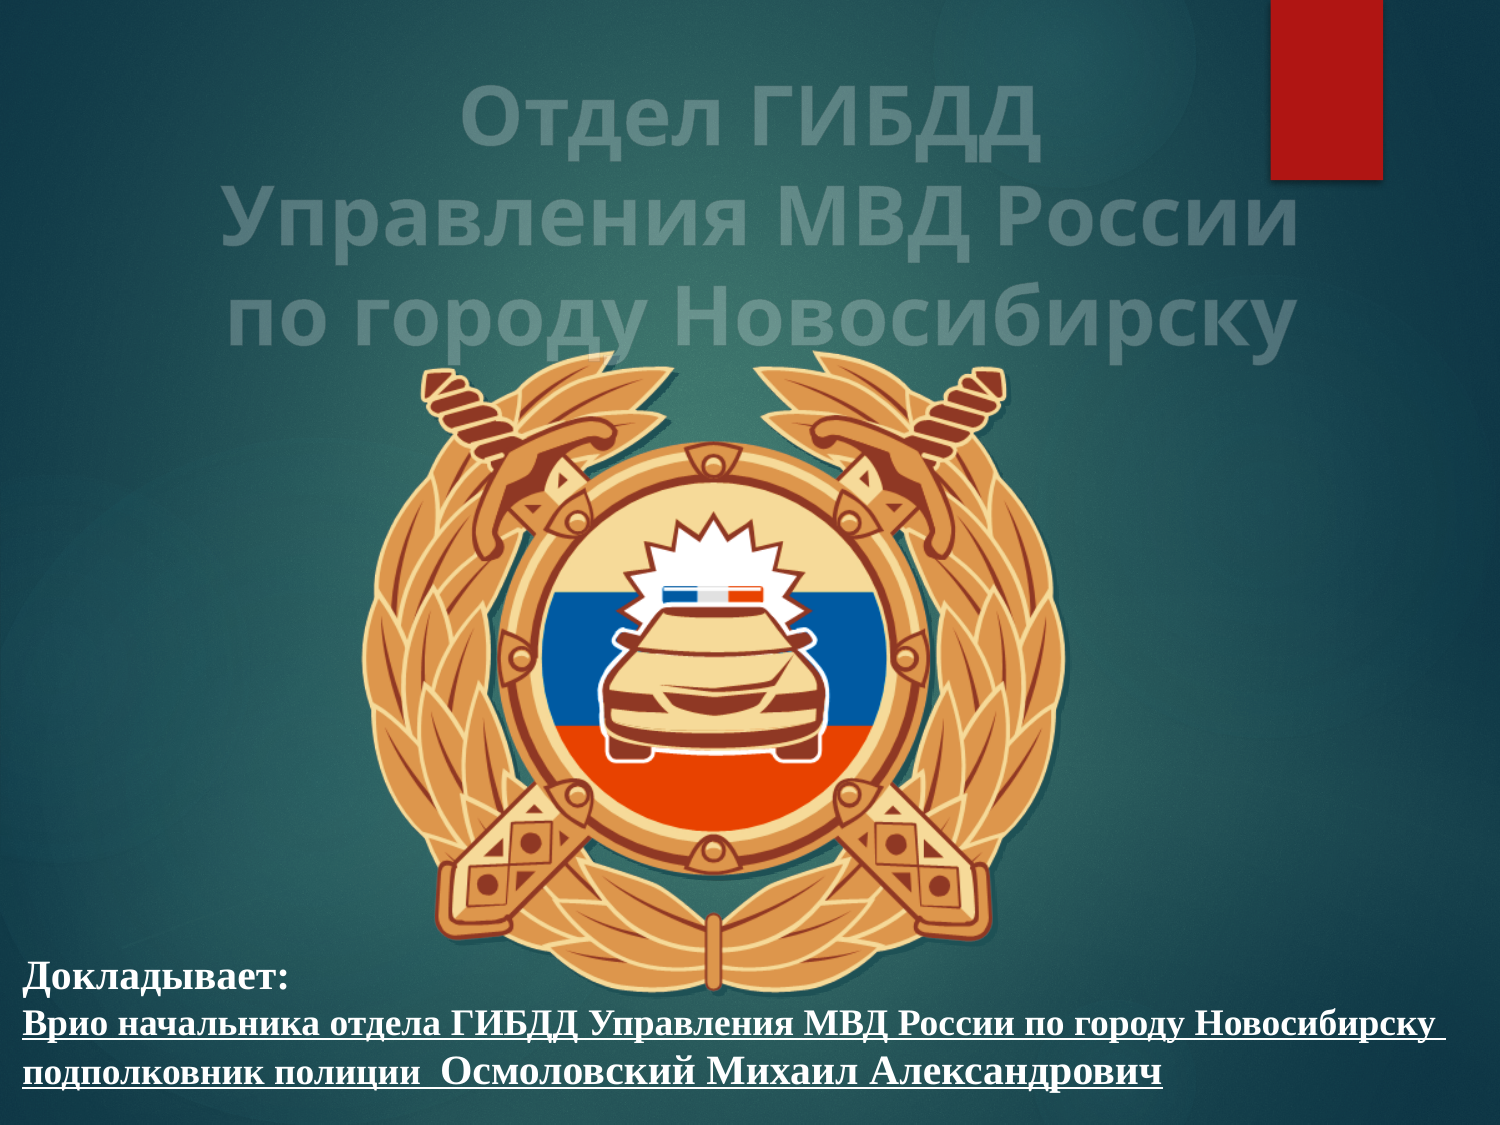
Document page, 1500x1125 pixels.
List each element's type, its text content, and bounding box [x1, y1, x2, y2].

text_box Отдел ГИБДД Управления МВД России по городу Новосибирску [53, 54, 1447, 370]
text_box Докладывает: Врио начальника отдела ГИБДД Управления МВД России по городу Новосибирску подполковник полиции Осмоловский Михаил Александрович [7, 940, 1462, 1101]
picture [360, 349, 1070, 997]
